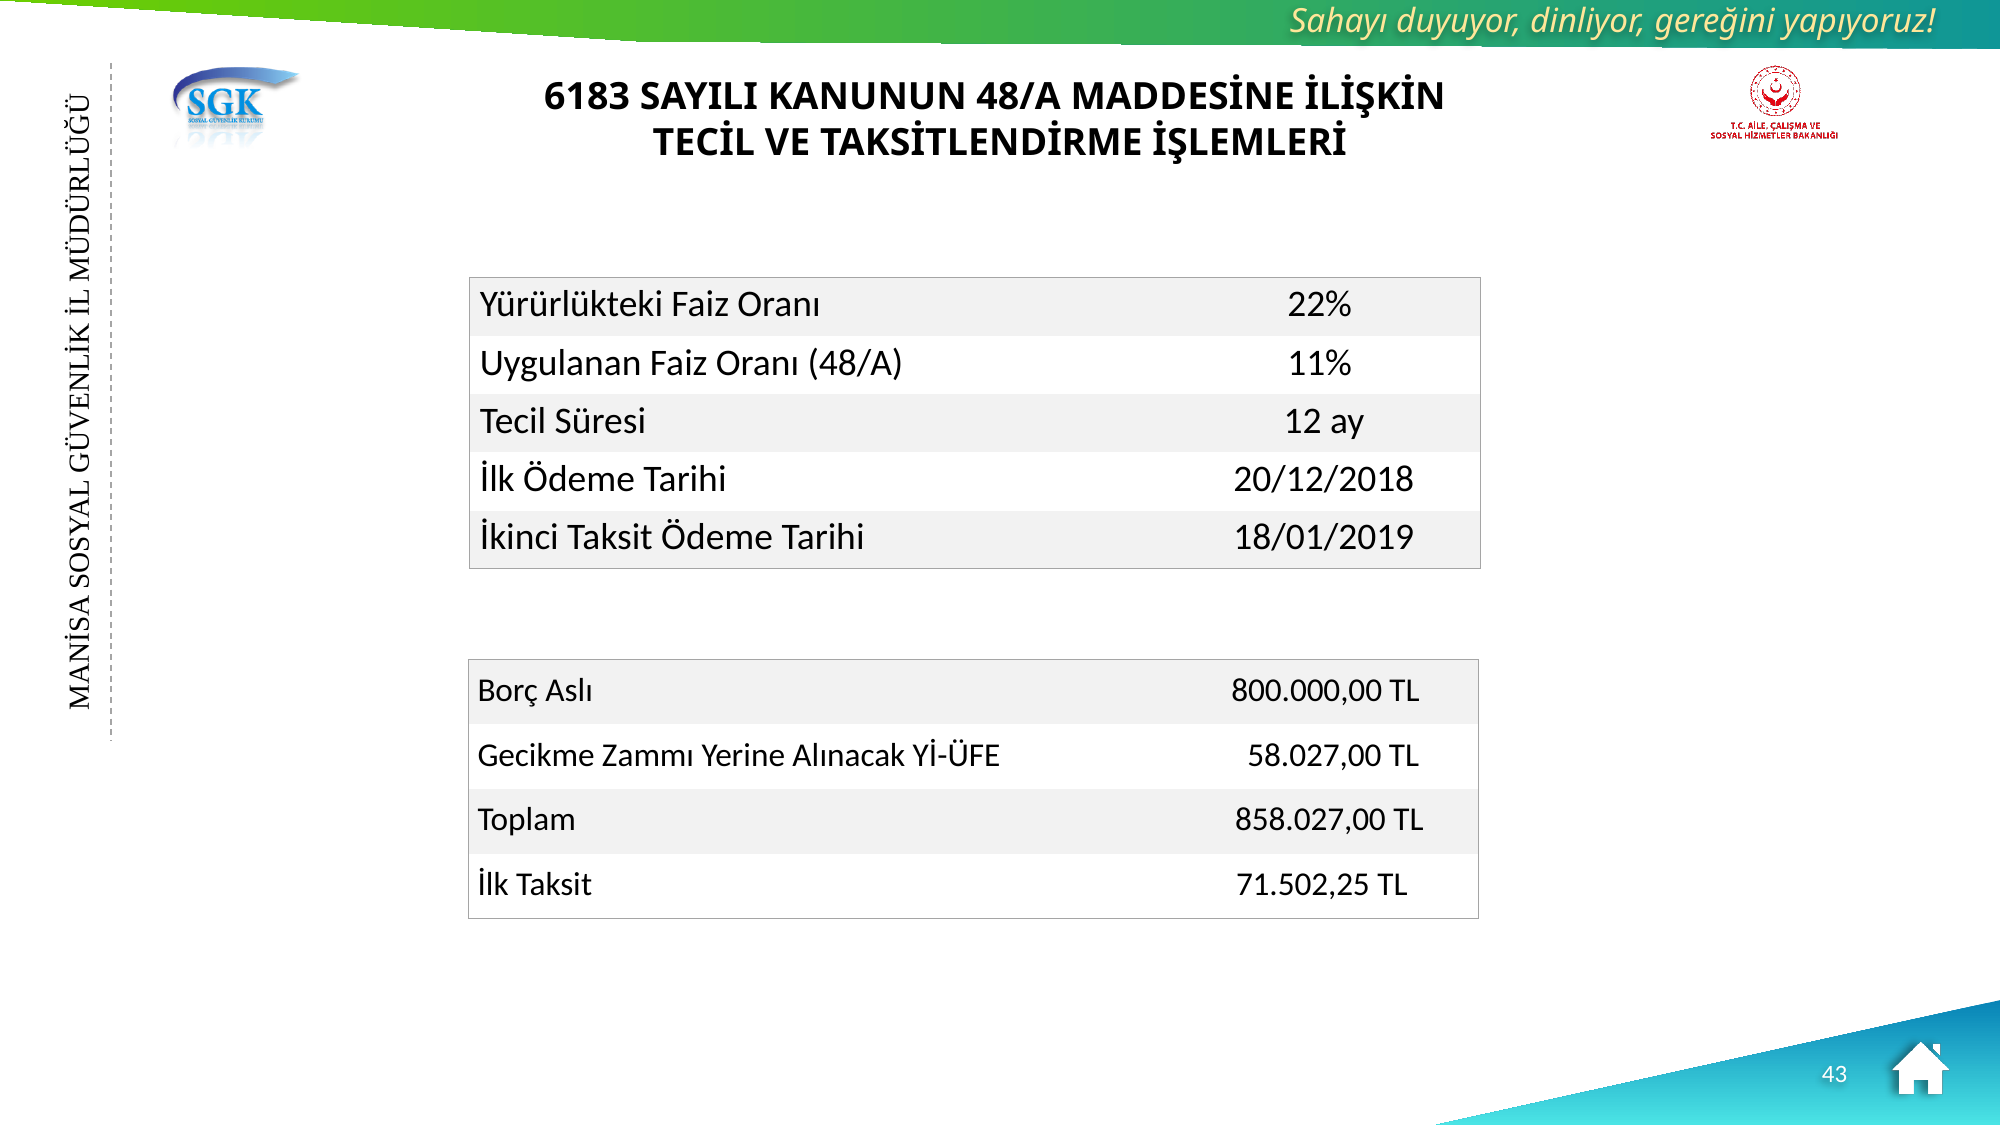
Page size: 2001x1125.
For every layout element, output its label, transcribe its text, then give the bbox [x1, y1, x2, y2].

table_cell Toplam [469, 789, 1158, 854]
table_cell 18/01/2019 [1159, 511, 1480, 568]
table_cell Tecil Süresi [470, 394, 1159, 452]
table_cell 12 ay [1159, 394, 1480, 452]
table_cell 11% [1159, 336, 1480, 394]
picture [1891, 1039, 1950, 1097]
slide_number 43 [1412, 1042, 1863, 1103]
title 6183 SAYILI KANUNUN 48/A MADDESİNE İLİŞKİN TECİL VE TAKSİTLENDİRME İŞLEMLERİ [137, 59, 1863, 178]
table_cell İkinci Taksit Ödeme Tarihi [470, 511, 1159, 568]
table_cell İlk Taksit [469, 854, 1158, 918]
table_cell 858.027,00 TL [1158, 789, 1478, 854]
table_header 800.000,00 TL [1158, 660, 1478, 724]
table_cell İlk Ödeme Tarihi [470, 452, 1159, 511]
footer MANİSA SOSYAL GÜVENLİK İL MÜDÜRLÜĞÜ [47, 64, 108, 740]
table_header Yürürlükteki Faiz Oranı [470, 278, 1159, 336]
table_cell Gecikme Zammı Yerine Alınacak Yİ-ÜFE [469, 724, 1158, 789]
table_cell Uygulanan Faiz Oranı (48/A) [470, 336, 1159, 394]
table_header 22% [1159, 278, 1480, 336]
table_cell 58.027,00 TL [1158, 724, 1478, 789]
table_header Borç Aslı [469, 660, 1158, 724]
table_cell 71.502,25 TL [1158, 854, 1478, 918]
table_cell 20/12/2018 [1159, 452, 1480, 511]
